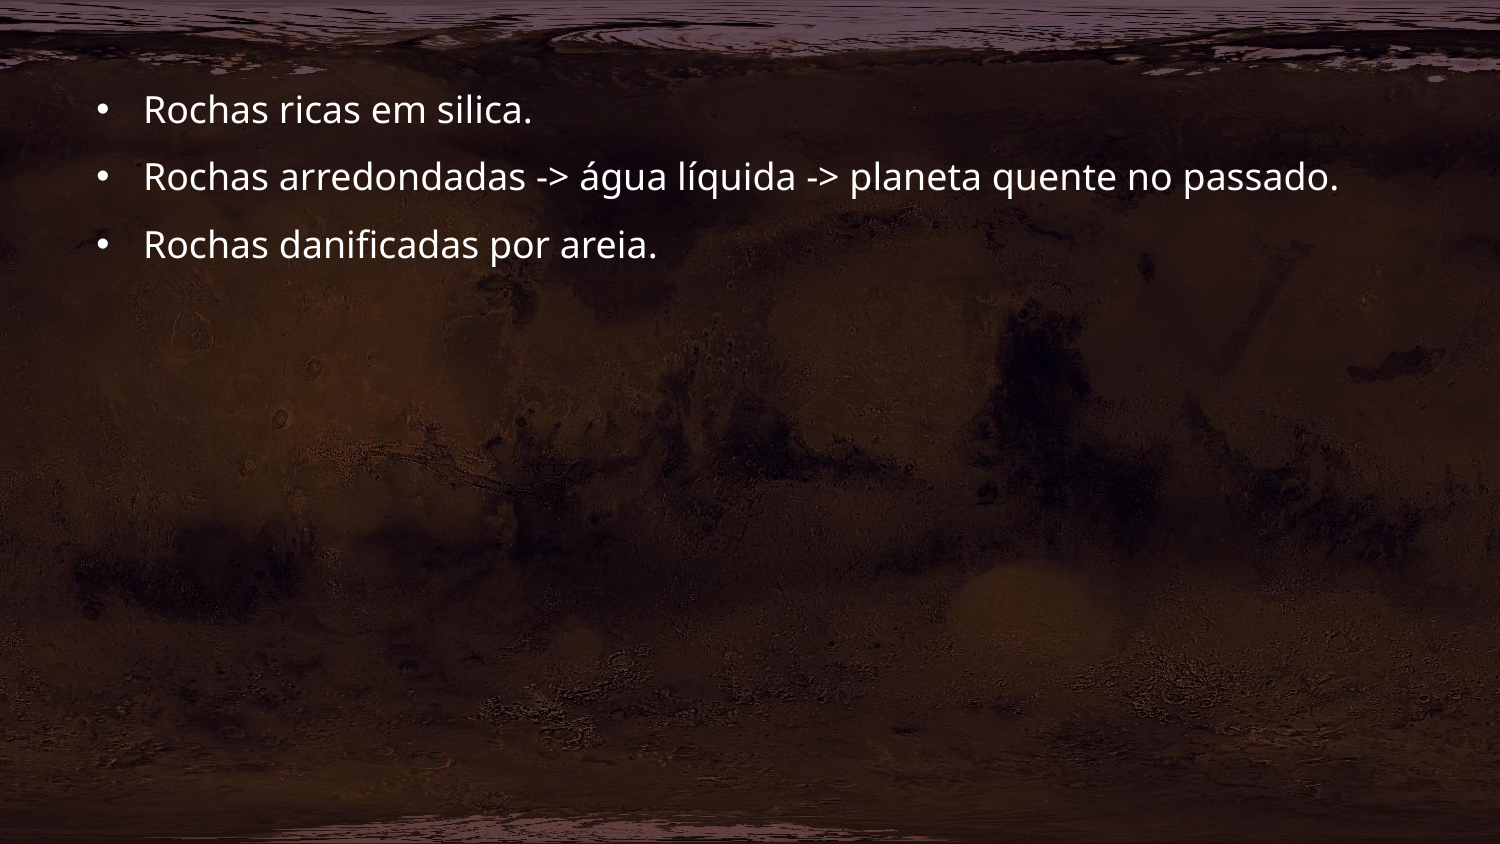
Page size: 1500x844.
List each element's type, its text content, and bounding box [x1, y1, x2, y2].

picture [0, 0, 1500, 844]
text_box Rochas ricas em silica. Rochas arredondadas -> água líquida -> planeta quente no passado. Rochas danificadas por areia. [81, 55, 1356, 273]
